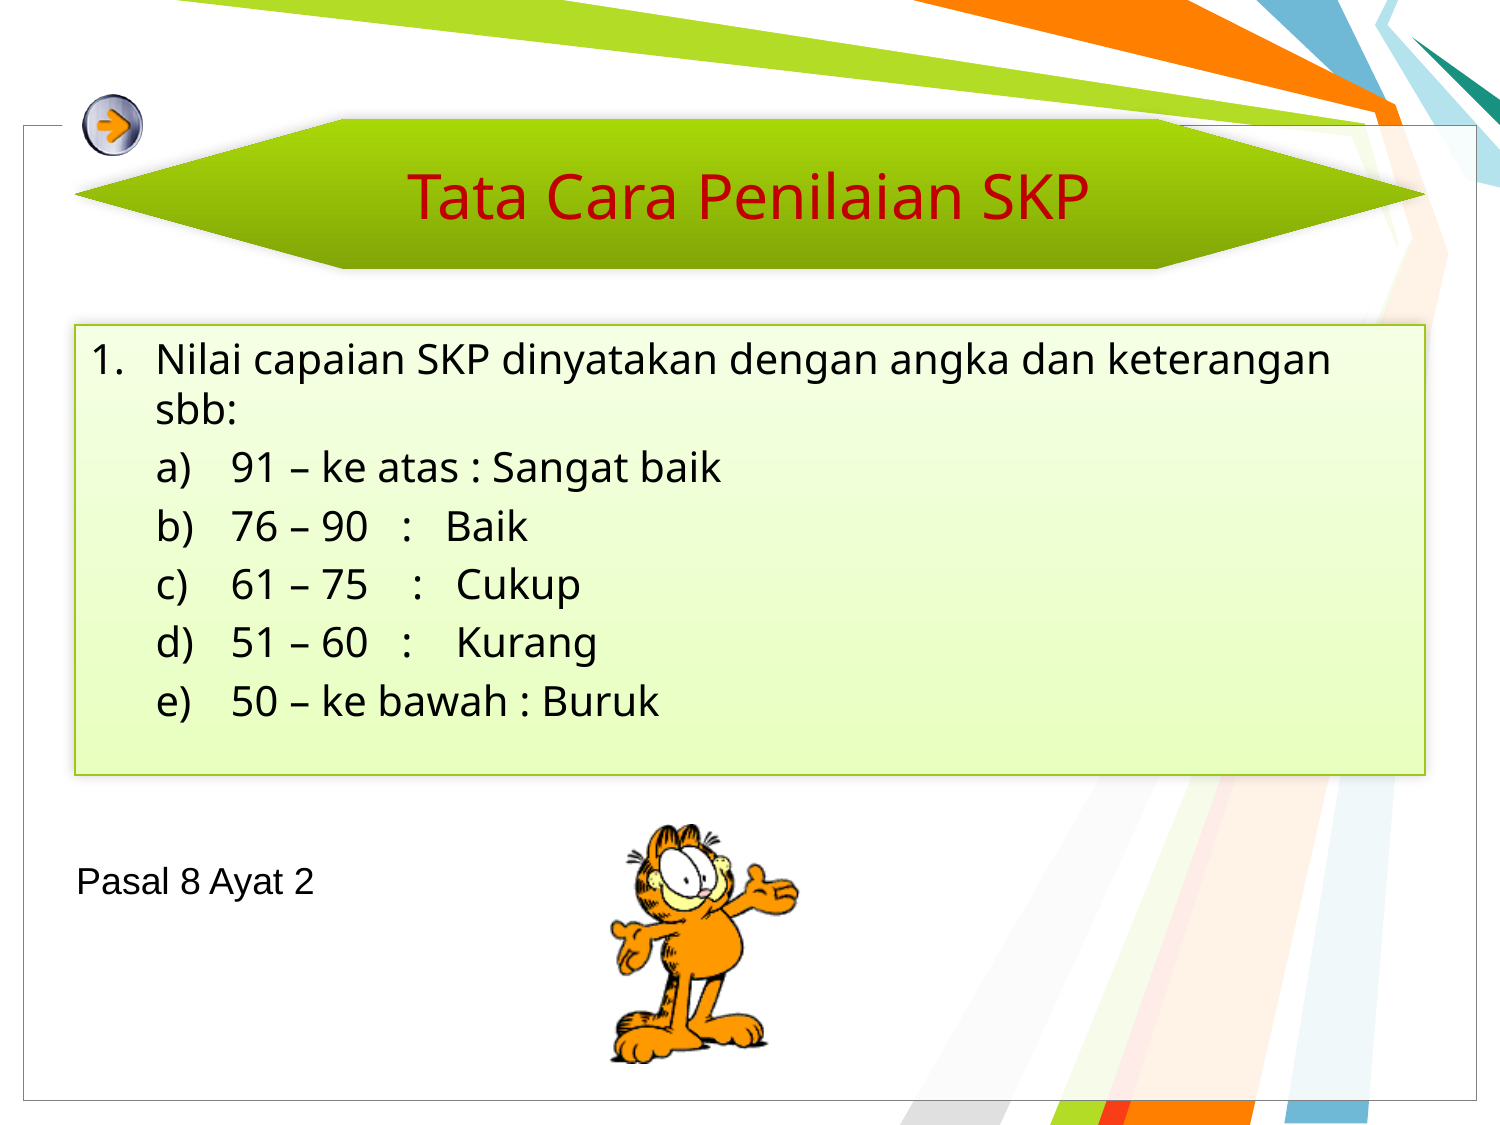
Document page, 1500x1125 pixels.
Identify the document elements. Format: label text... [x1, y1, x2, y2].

picture [82, 94, 143, 156]
text_box Tata Cara Penilaian SKP [74, 118, 1425, 270]
list Nilai capaian SKP dinyatakan dengan angka dan keterangan sbb: 91 – ke atas : Sangat baik 76 – 90 : Baik 61 – 75 : Cukup 51 – 60 : Kurang 50 – ke bawah : Buruk [74, 324, 1426, 776]
text_box Pasal 8 Ayat 2 [61, 849, 330, 910]
picture [587, 824, 823, 1065]
